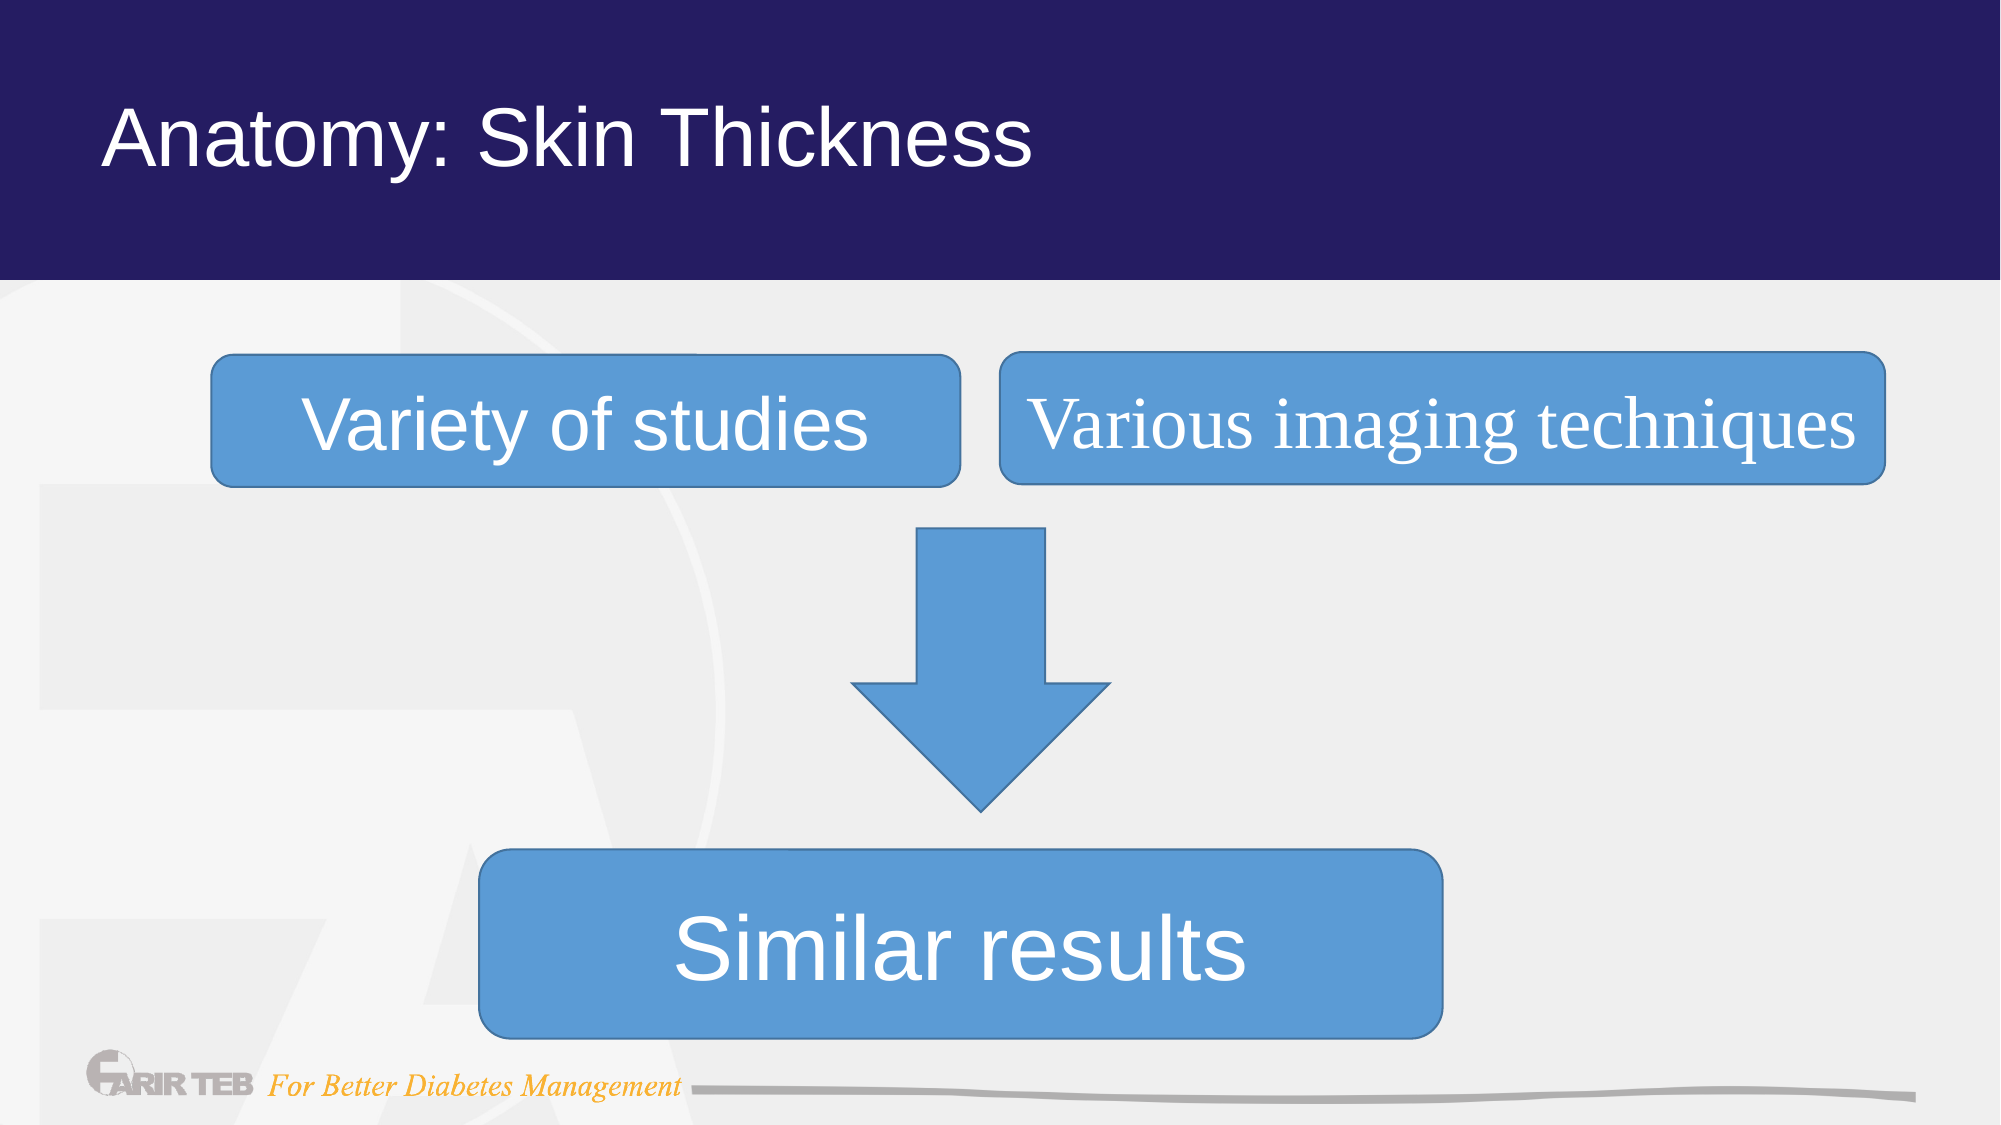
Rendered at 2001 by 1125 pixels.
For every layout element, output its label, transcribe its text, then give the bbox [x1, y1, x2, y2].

text_box Variety of studies [210, 353, 962, 488]
text_box Similar results [478, 848, 1444, 1040]
picture [0, 280, 2000, 1125]
text_box Various imaging techniques [998, 351, 1887, 486]
title Anatomy: Skin Thickness [86, 30, 1914, 249]
text_box [849, 527, 1112, 814]
